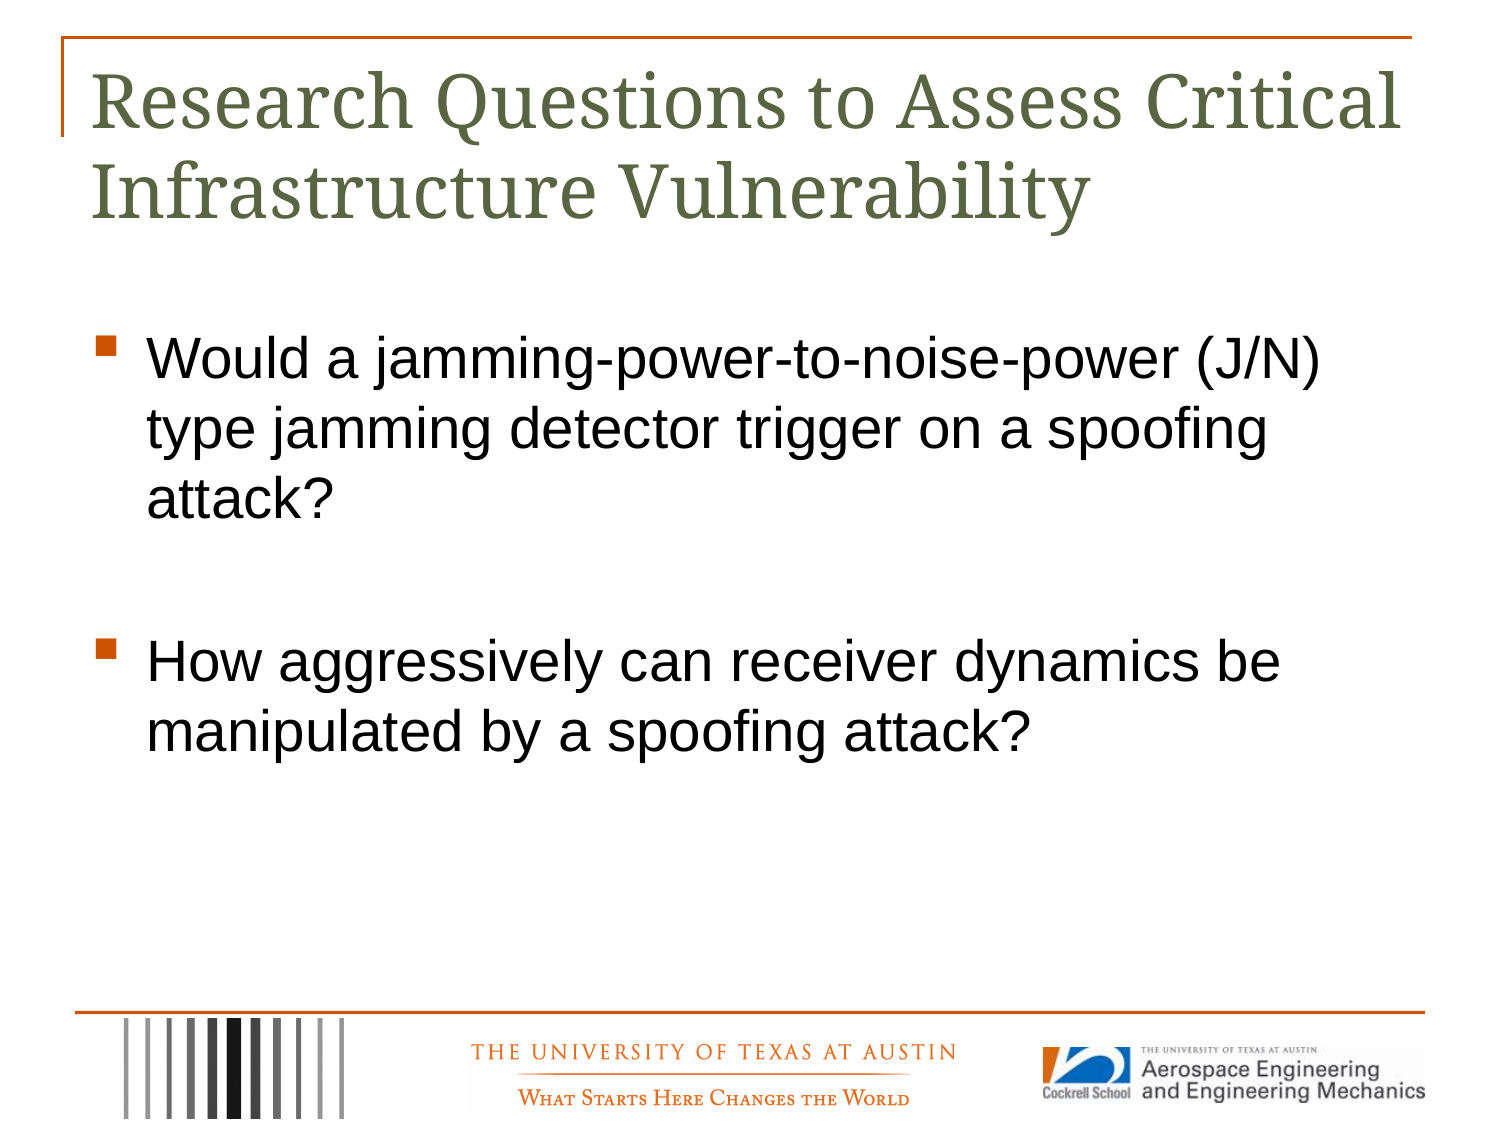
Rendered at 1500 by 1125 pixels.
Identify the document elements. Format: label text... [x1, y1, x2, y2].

list Would a jamming-power-to-noise-power (J/N) type jamming detector trigger on a spoofing attack? How aggressively can receiver dynamics be manipulated by a spoofing attack? [74, 312, 1426, 1006]
title Research Questions to Assess Critical Infrastructure Vulnerability [74, 45, 1426, 233]
picture [1043, 1047, 1425, 1103]
picture [75, 1018, 388, 1119]
